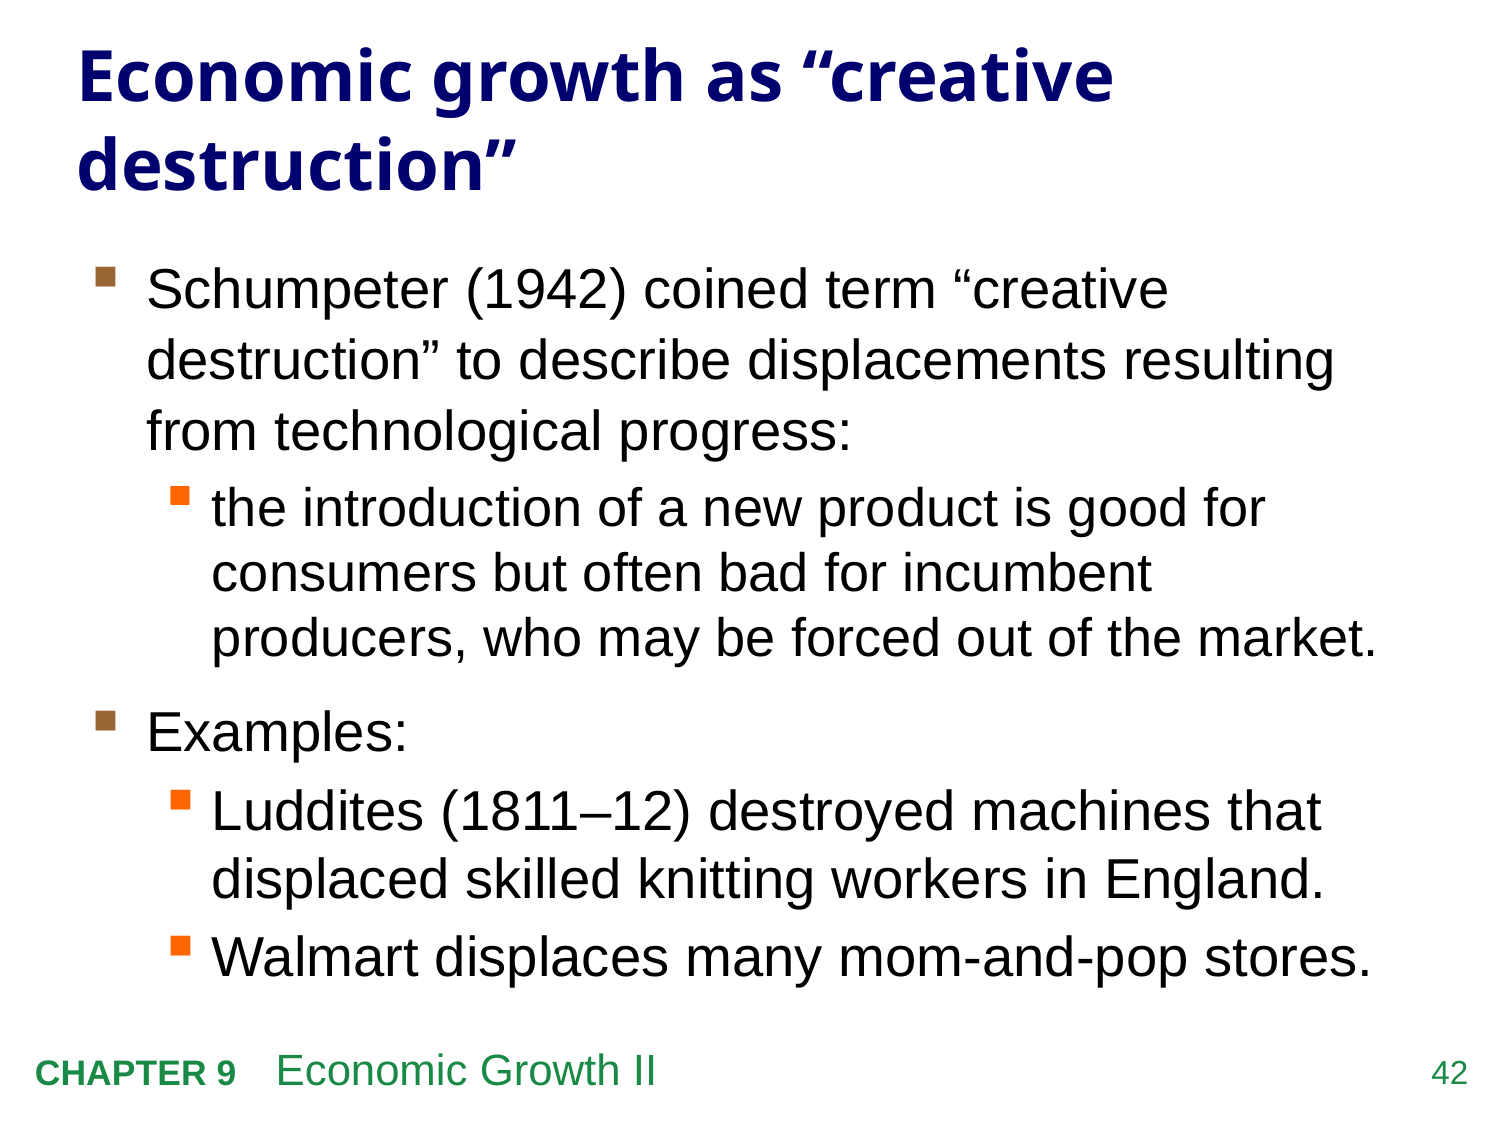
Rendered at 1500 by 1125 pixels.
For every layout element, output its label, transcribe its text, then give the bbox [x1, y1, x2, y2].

title Economic growth as “creative destruction” [76, 38, 1430, 193]
list Schumpeter (1942) coined term “creative destruction” to describe displacements resulting from technological progress: the introduction of a new product is good for consumers but often bad for incumbent producers, who may be forced out of the market. Examples: Luddites (1811–12) destroyed machines that displaced skilled knitting workers in England. Walmart displaces many mom-and-pop stores. [75, 241, 1425, 1017]
